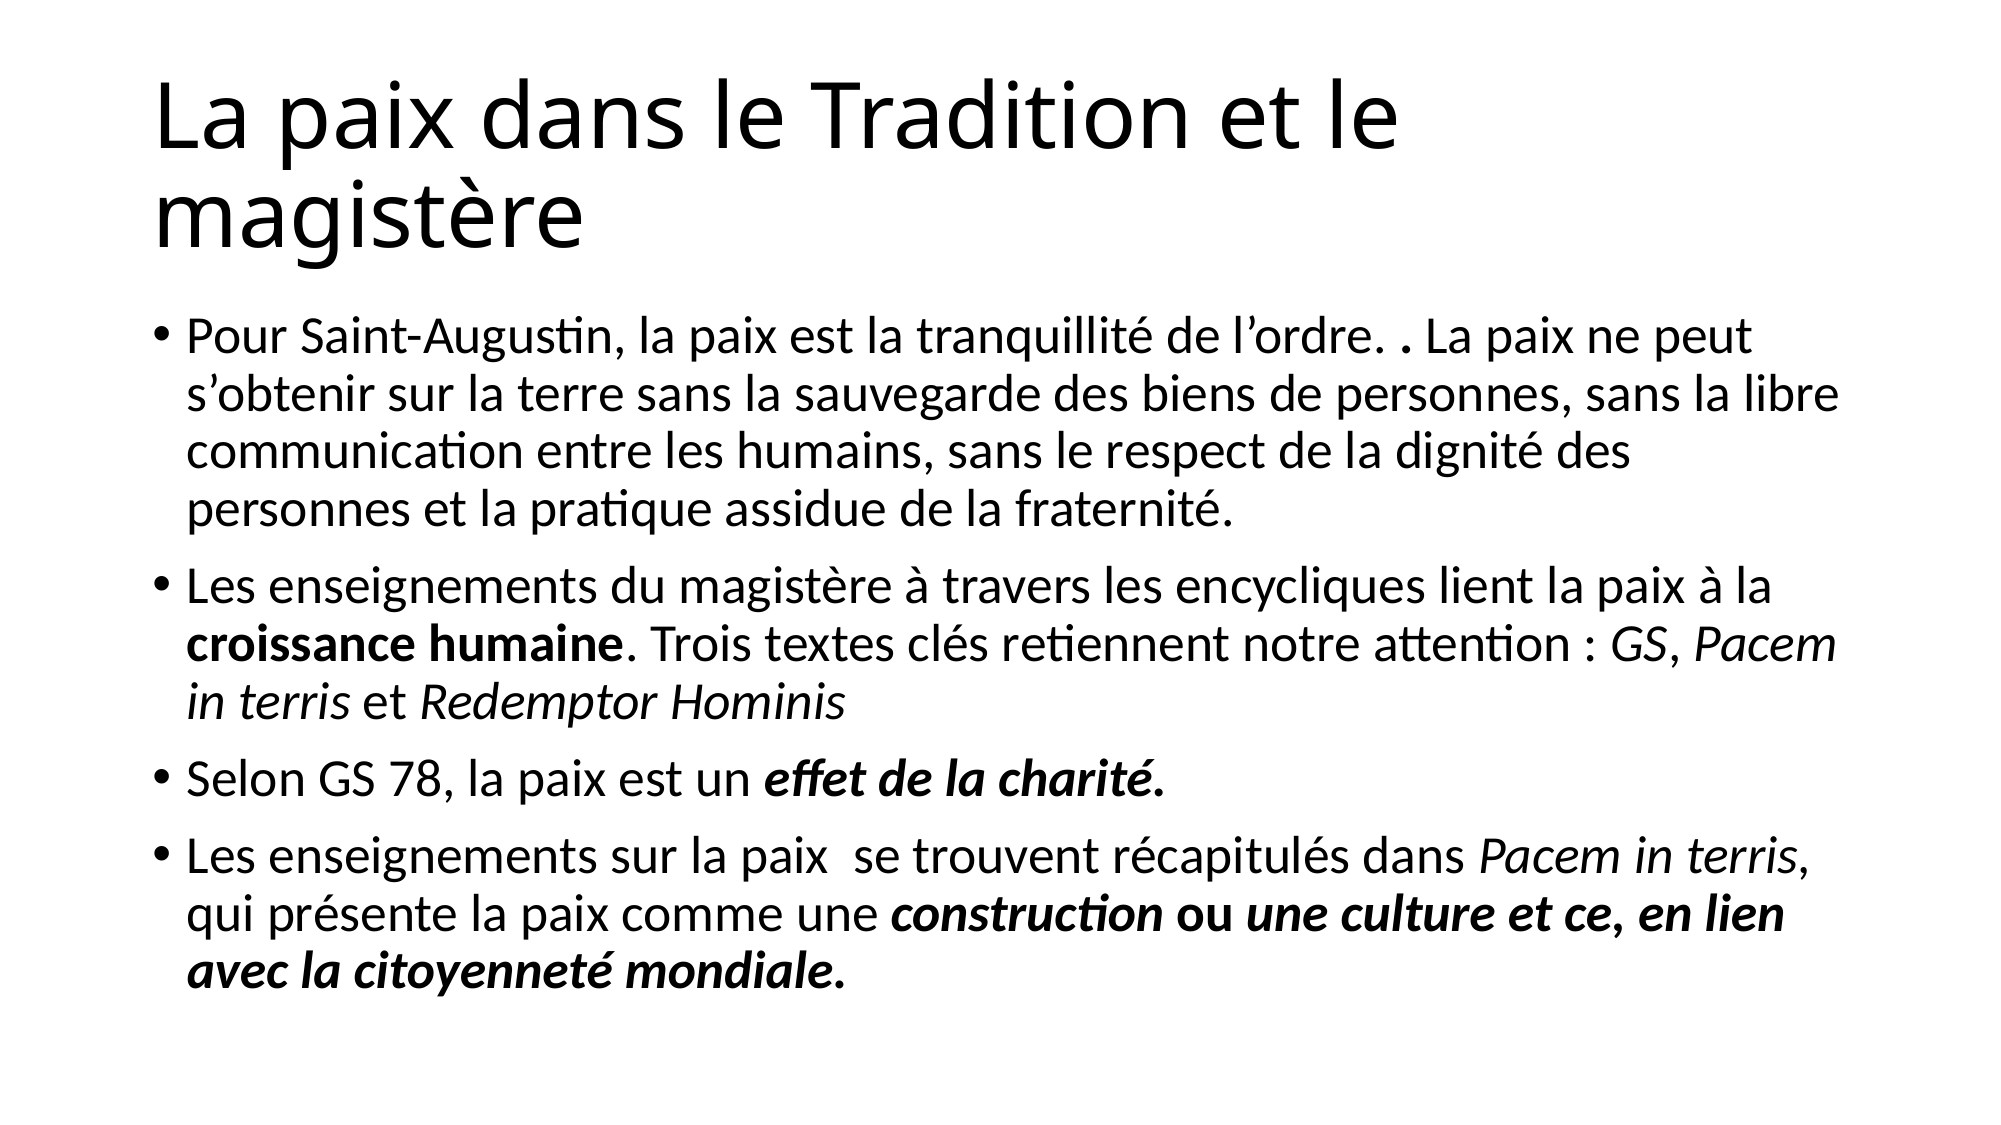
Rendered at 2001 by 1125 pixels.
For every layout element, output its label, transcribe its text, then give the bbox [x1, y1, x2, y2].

list Pour Saint-Augustin, la paix est la tranquillité de l’ordre. . La paix ne peut s’obtenir sur la terre sans la sauvegarde des biens de personnes, sans la libre communication entre les humains, sans le respect de la dignité des personnes et la pratique assidue de la fraternité. Les enseignements du magistère à travers les encycliques lient la paix à la croissance humaine. Trois textes clés retiennent notre attention : GS, Pacem in terris et Redemptor Hominis Selon GS 78, la paix est un effet de la charité. Les enseignements sur la paix se trouvent récapitulés dans Pacem in terris, qui présente la paix comme une construction ou une culture et ce, en lien avec la citoyenneté mondiale. [137, 299, 1863, 1014]
title La paix dans le Tradition et le magistère [137, 59, 1863, 278]
